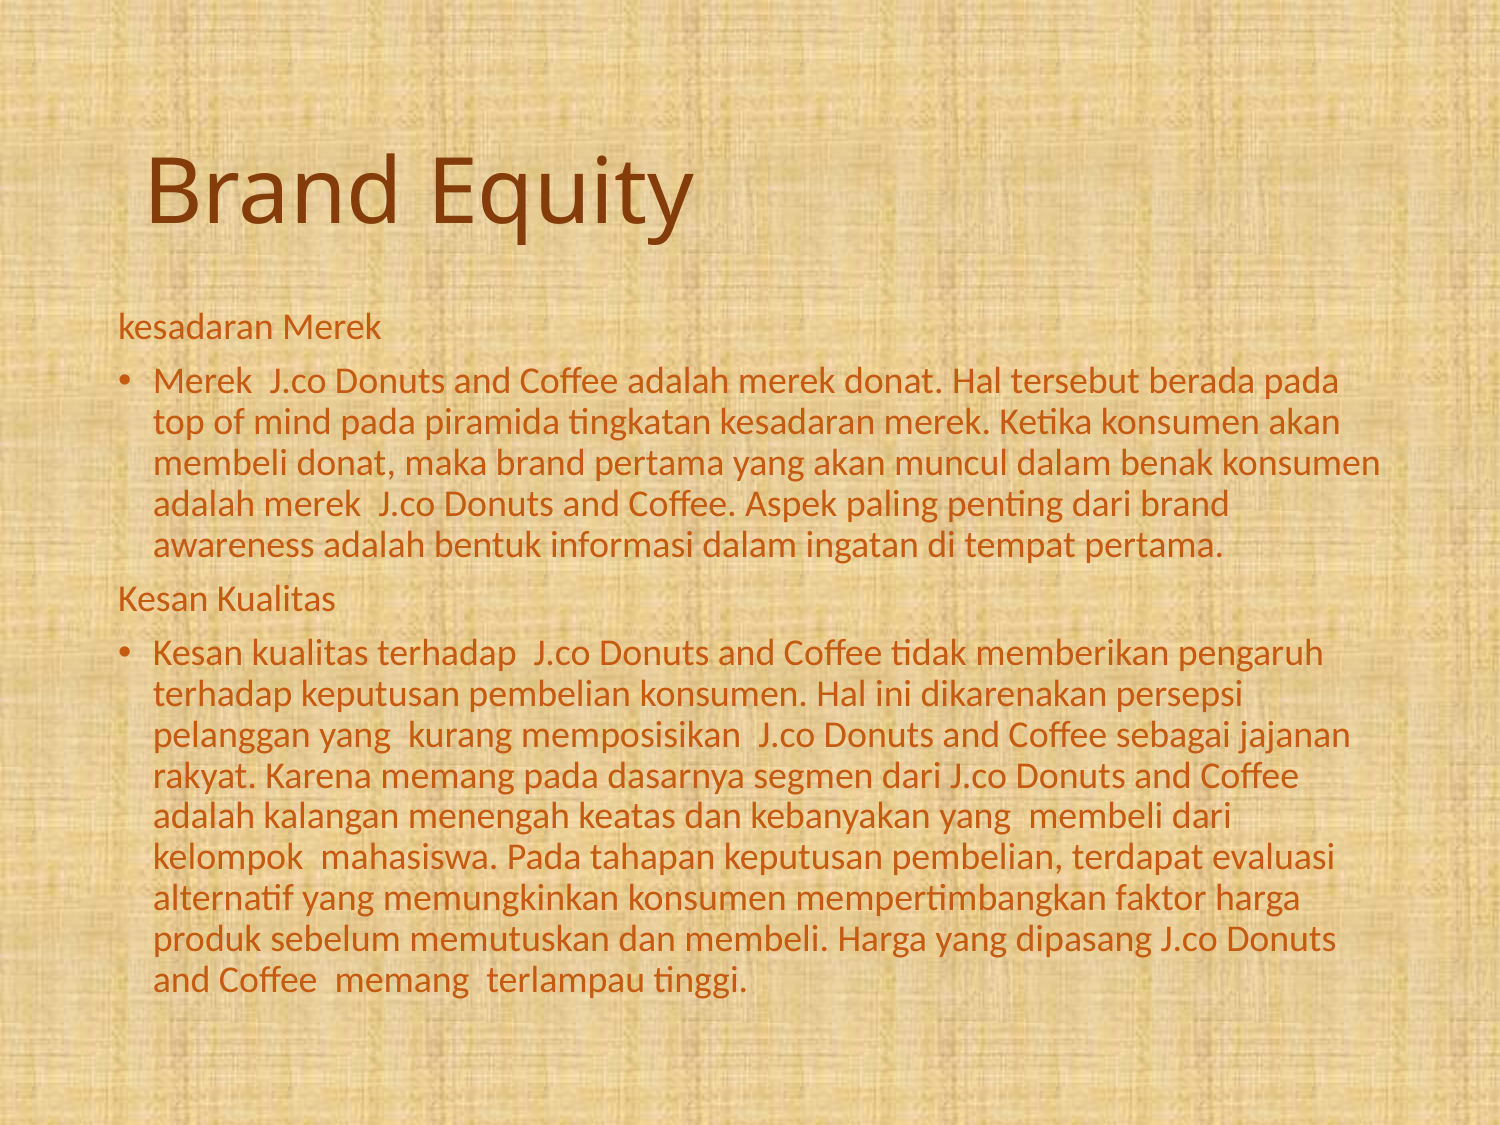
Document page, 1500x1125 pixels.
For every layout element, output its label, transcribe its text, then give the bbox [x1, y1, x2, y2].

picture [0, 0, 1500, 1125]
list kesadaran Merek Merek J.co Donuts and Coffee adalah merek donat. Hal tersebut berada pada top of mind pada piramida tingkatan kesadaran merek. Ketika konsumen akan membeli donat, maka brand pertama yang akan muncul dalam benak konsumen adalah merek J.co Donuts and Coffee. Aspek paling penting dari brand awareness adalah bentuk informasi dalam ingatan di tempat pertama. Kesan Kualitas Kesan kualitas terhadap J.co Donuts and Coffee tidak memberikan pengaruh terhadap keputusan pembelian konsumen. Hal ini dikarenakan persepsi pelanggan yang kurang memposisikan J.co Donuts and Coffee sebagai jajanan rakyat. Karena memang pada dasarnya segmen dari J.co Donuts and Coffee adalah kalangan menengah keatas dan kebanyakan yang membeli dari kelompok mahasiswa. Pada tahapan keputusan pembelian, terdapat evaluasi alternatif yang memungkinkan konsumen mempertimbangkan faktor harga produk sebelum memutuskan dan membeli. Harga yang dipasang J.co Donuts and Coffee memang terlampau tinggi. [103, 299, 1397, 1014]
text_box Brand Equity [128, 84, 1422, 303]
